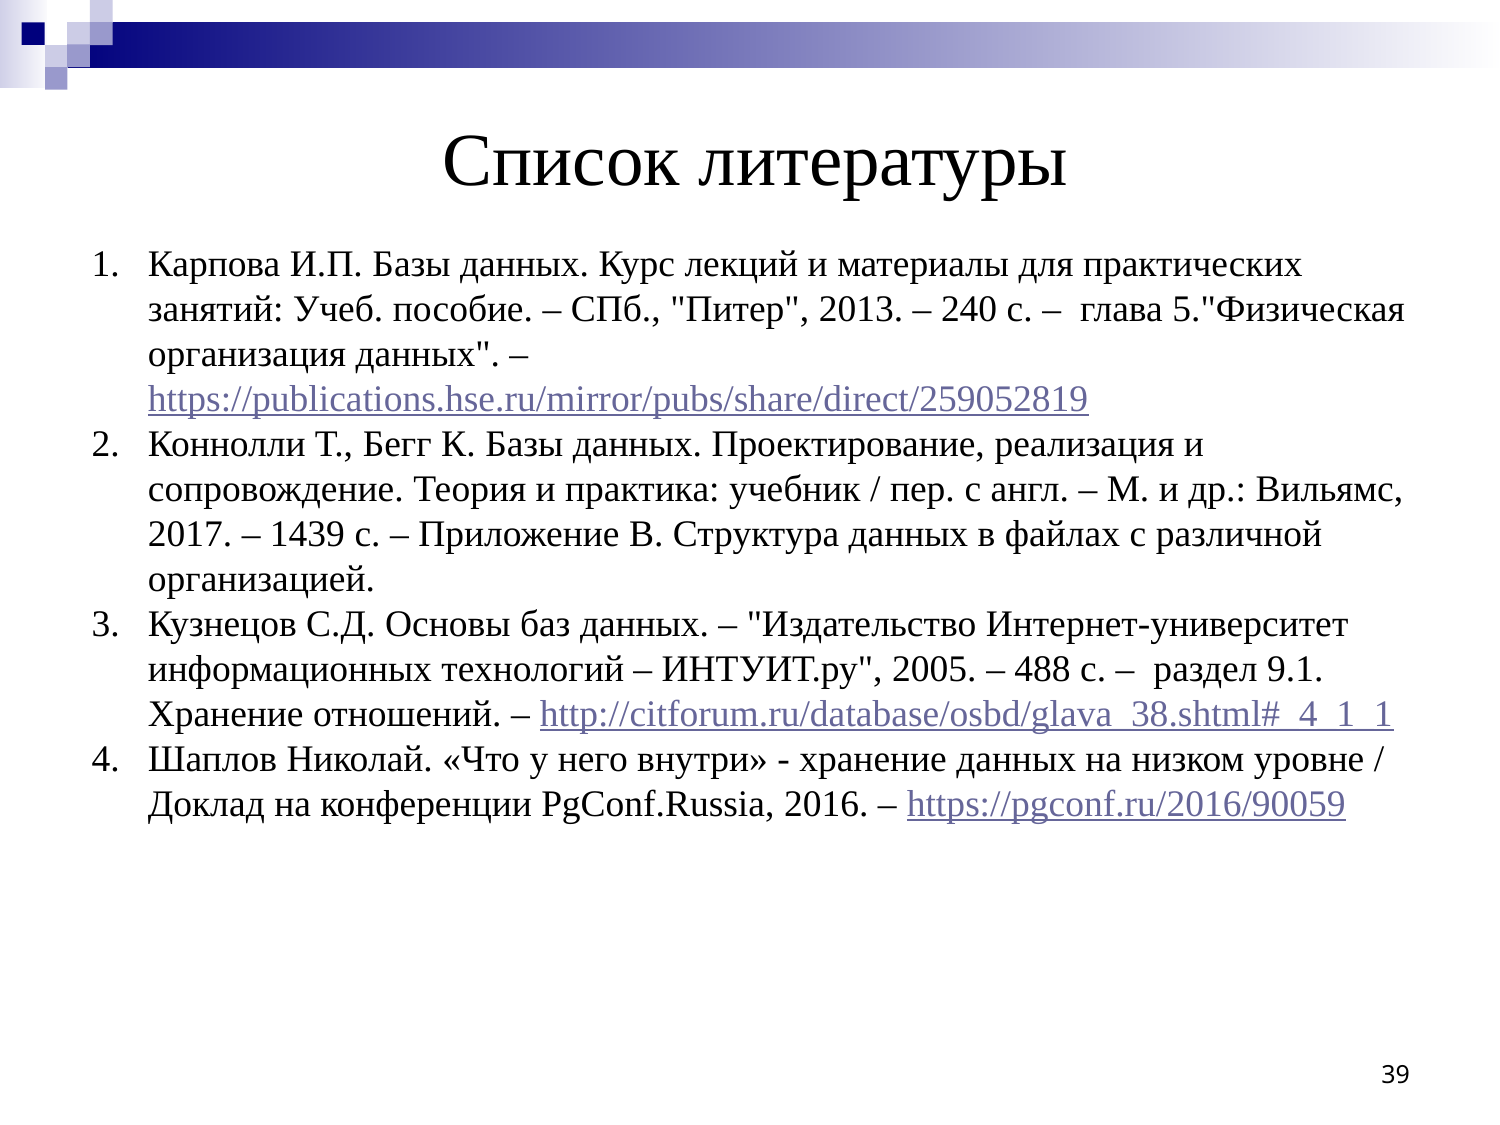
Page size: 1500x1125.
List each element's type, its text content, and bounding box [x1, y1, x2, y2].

title Список литературы [64, 90, 1447, 209]
text_box Карпова И.П. Базы данных. Курс лекций и материалы для практических занятий: Учеб. пособие. – СПб., "Питер", 2013. – 240 с. – глава 5."Физическая организация данных". – https://publications.hse.ru/mirror/pubs/share/direct/259052819 Коннолли Т., Бегг К. Базы данных. Проектирование, реализация и сопровождение. Теория и практика: учебник / пер. с англ. – М. и др.: Вильямс, 2017. – 1439 с. – Приложение В. Структура данных в файлах с различной организацией. Кузнецов С.Д. Основы баз данных. – "Издательство Интернет-университет информационных технологий – ИНТУИТ.ру", 2005. – 488 с. – раздел 9.1. Хранение отношений. – http://citforum.ru/database/osbd/glava_38.shtml#_4_1_1 Шаплов Николай. «Что у него внутри» - хранение данных на низком уровне / Доклад на конференции PgConf.Russia, 2016. – https://pgconf.ru/2016/90059 [76, 231, 1436, 832]
slide_number 39 [1074, 1025, 1425, 1100]
